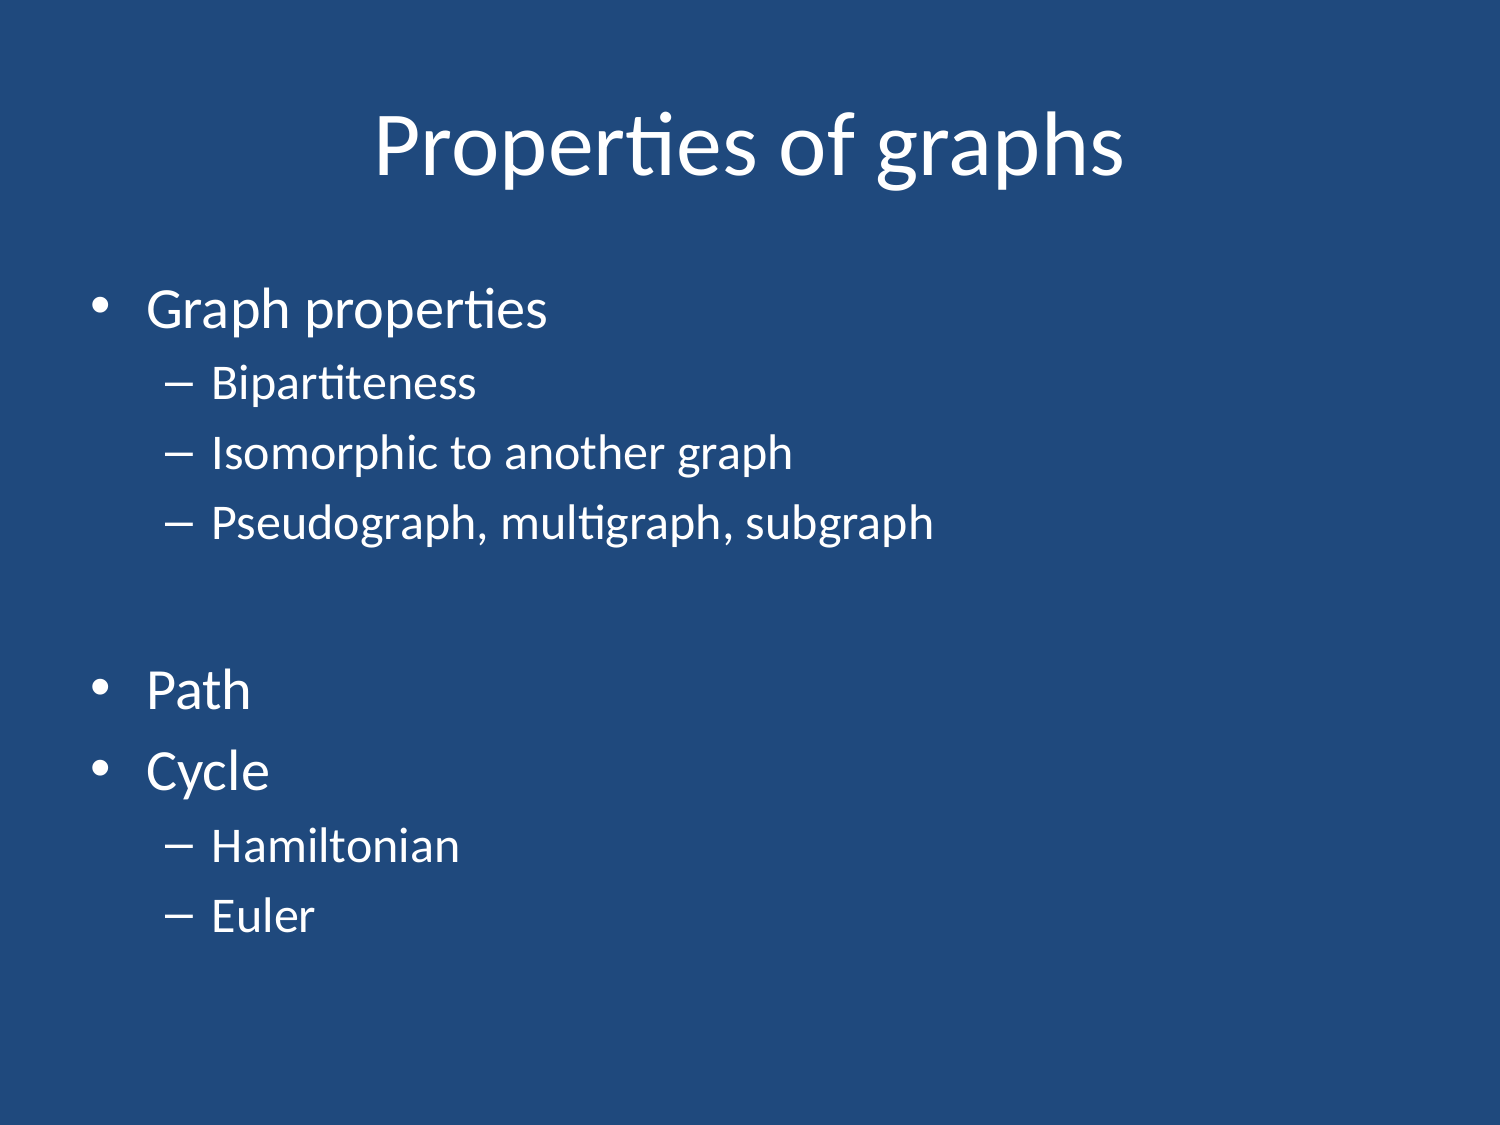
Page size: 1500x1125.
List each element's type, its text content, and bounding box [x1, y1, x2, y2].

list Graph properties Bipartiteness Isomorphic to another graph Pseudograph, multigraph, subgraph Path Cycle Hamiltonian Euler [75, 262, 1425, 1005]
title Properties of graphs [75, 45, 1425, 233]
